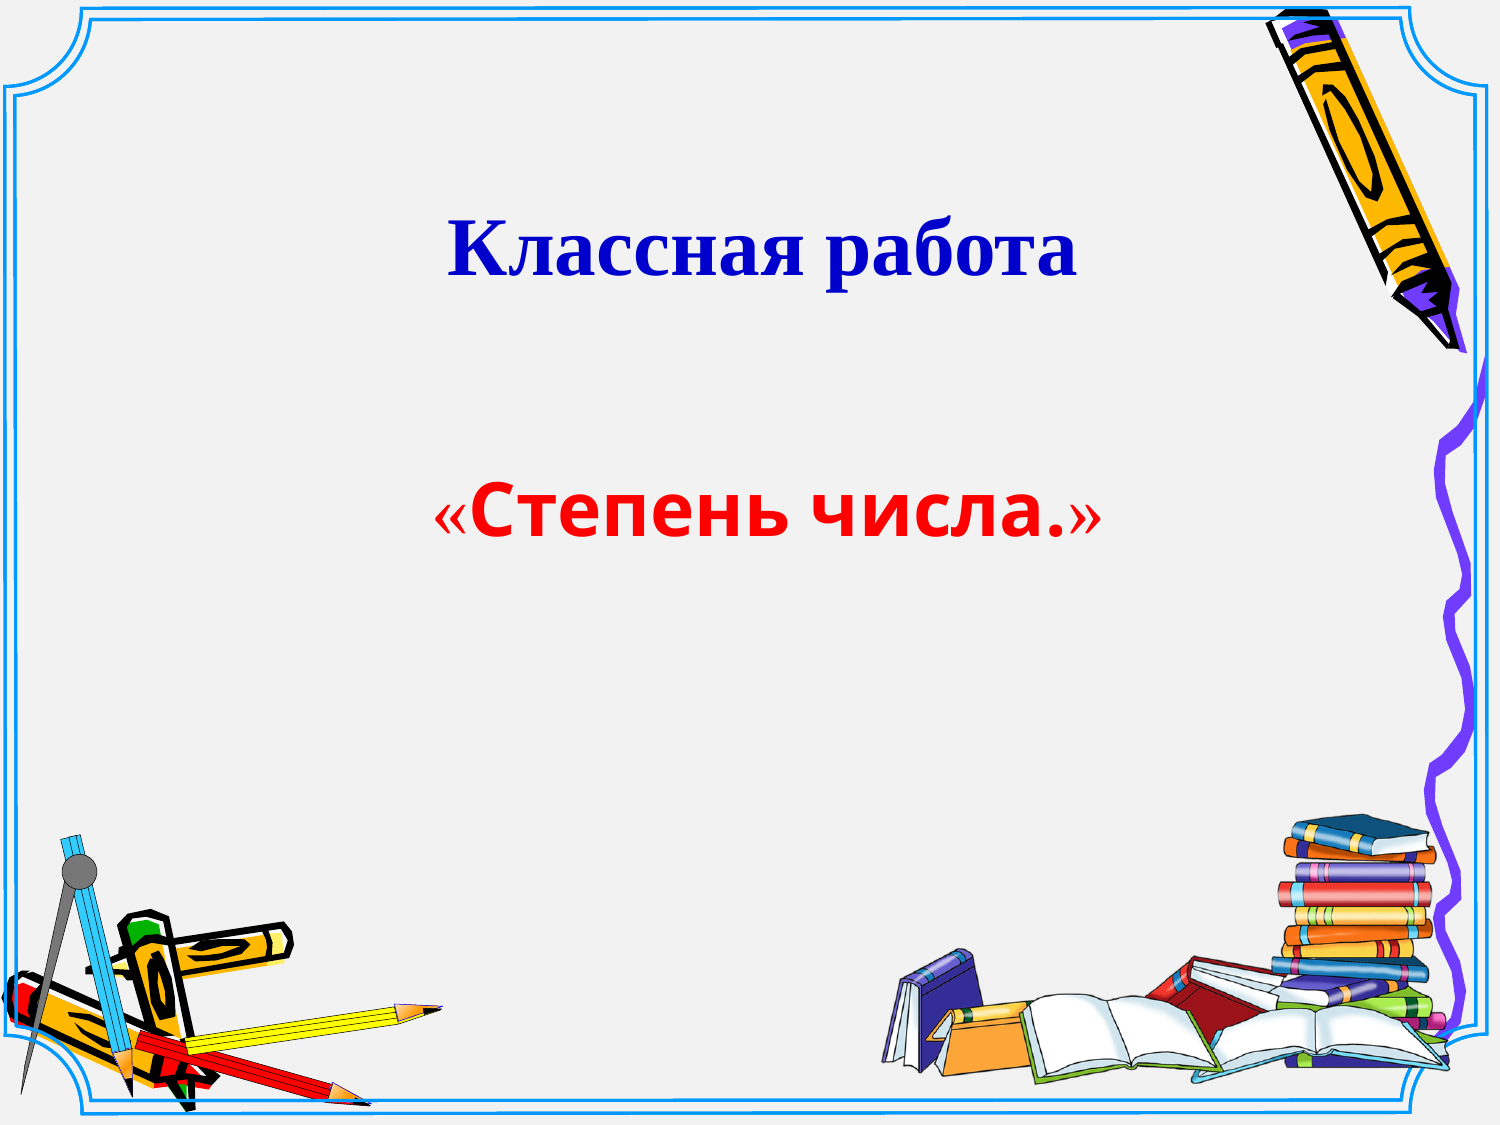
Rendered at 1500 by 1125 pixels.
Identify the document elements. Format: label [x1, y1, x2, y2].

picture [874, 812, 1456, 1086]
text_box [0, 0, 1492, 1122]
